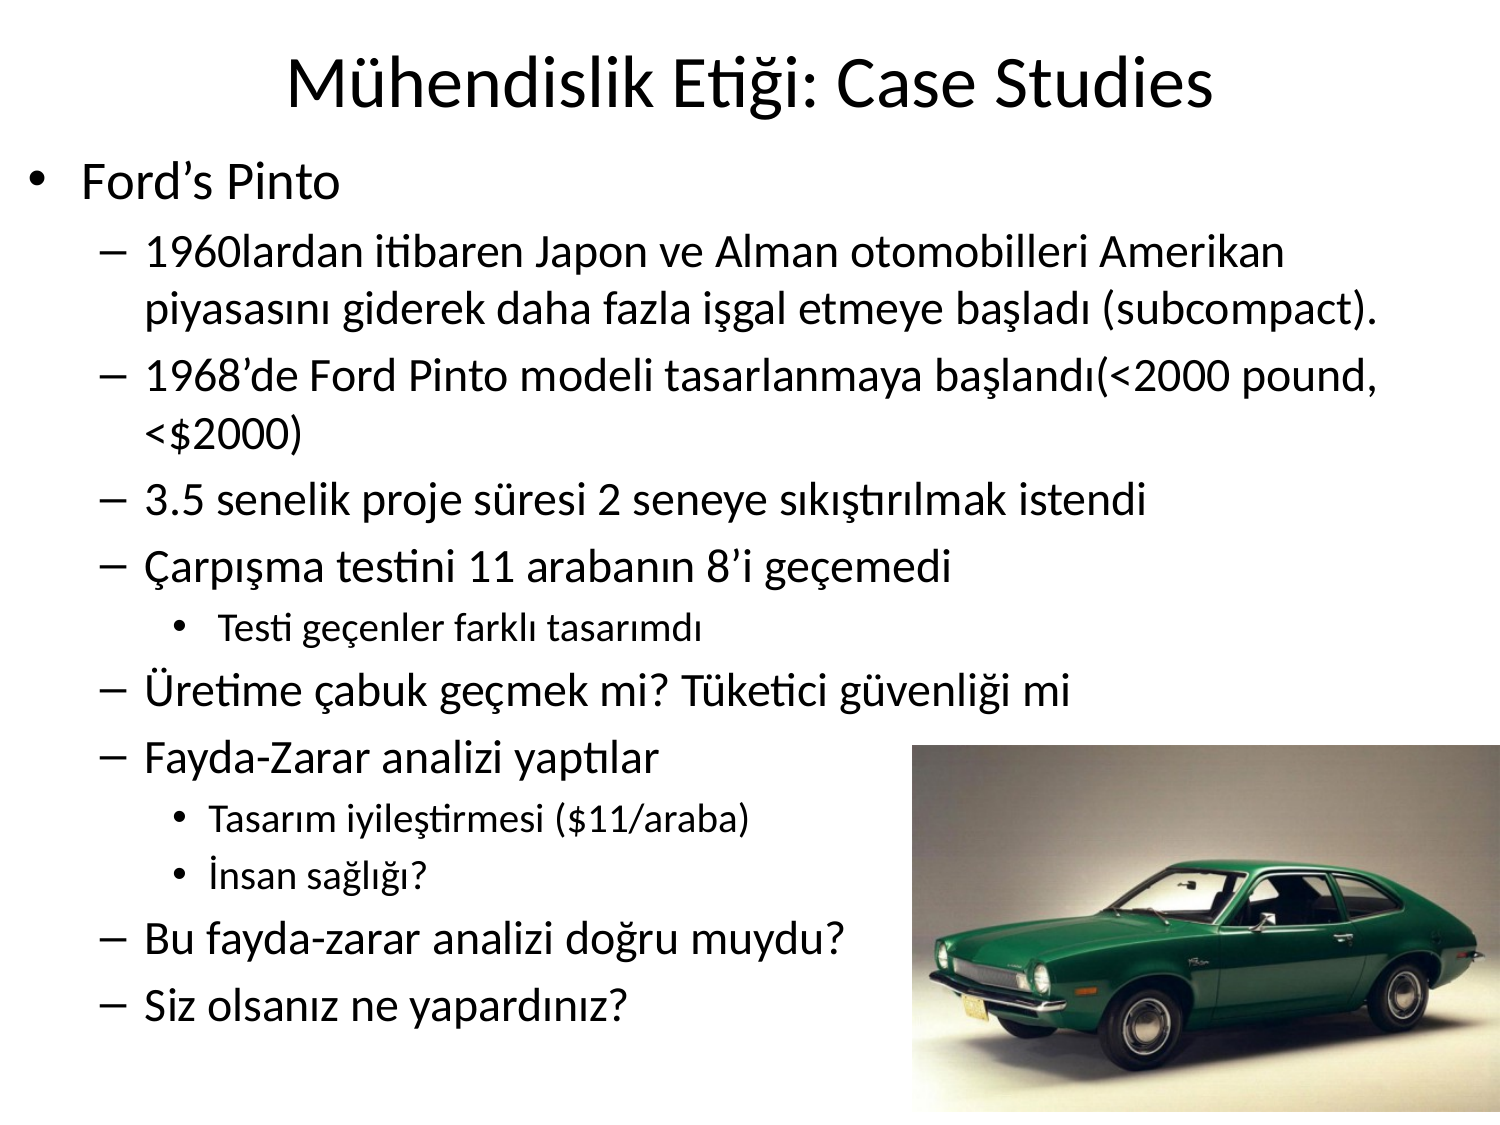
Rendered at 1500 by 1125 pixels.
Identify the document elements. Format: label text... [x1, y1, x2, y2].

list Ford’s Pinto 1960lardan itibaren Japon ve Alman otomobilleri Amerikan piyasasını giderek daha fazla işgal etmeye başladı (subcompact). 1968’de Ford Pinto modeli tasarlanmaya başlandı(<2000 pound, <$2000) 3.5 senelik proje süresi 2 seneye sıkıştırılmak istendi Çarpışma testini 11 arabanın 8’i geçemedi Testi geçenler farklı tasarımdı Üretime çabuk geçmek mi? Tüketici güvenliği mi Fayda-Zarar analizi yaptılar Tasarım iyileştirmesi ($11/araba) İnsan sağlığı? Bu fayda-zarar analizi doğru muydu? Siz olsanız ne yapardınız? [12, 137, 1463, 1050]
picture [912, 745, 1500, 1112]
title Mühendislik Etiği: Case Studies [75, 24, 1425, 130]
